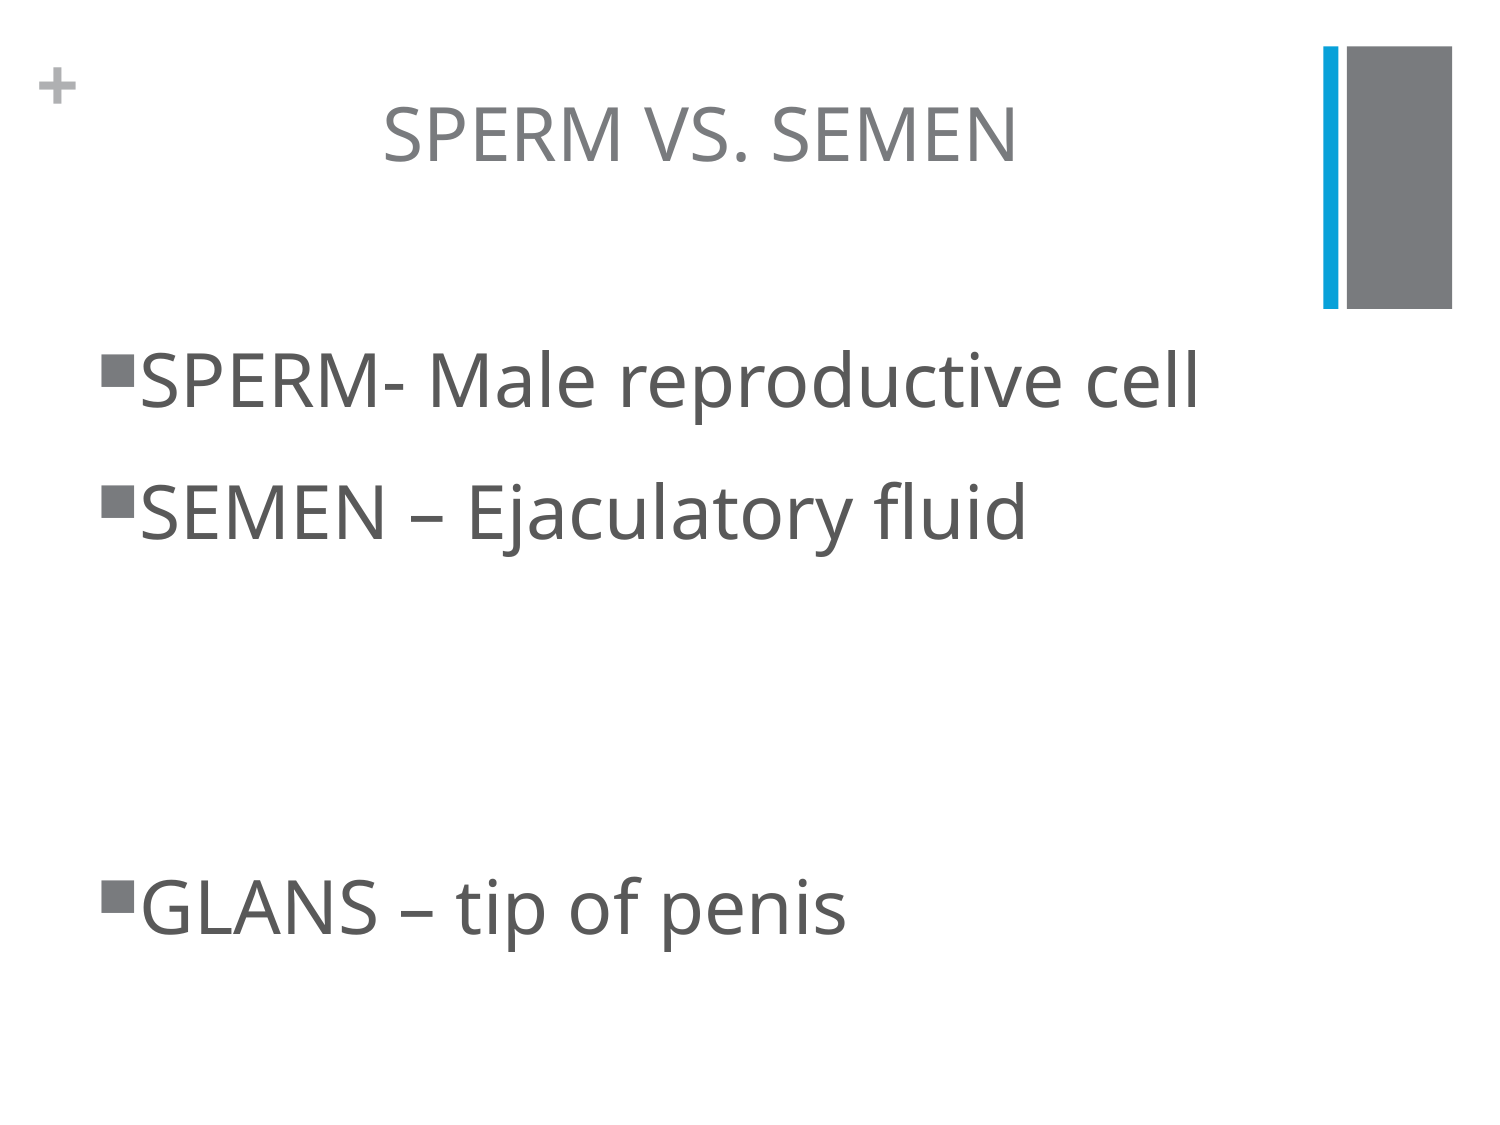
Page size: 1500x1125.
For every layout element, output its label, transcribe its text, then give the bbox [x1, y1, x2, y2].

list SPERM- Male reproductive cell SEMEN – Ejaculatory fluid GLANS – tip of penis [81, 324, 1322, 1005]
title SPERM VS. SEMEN [81, 79, 1322, 263]
